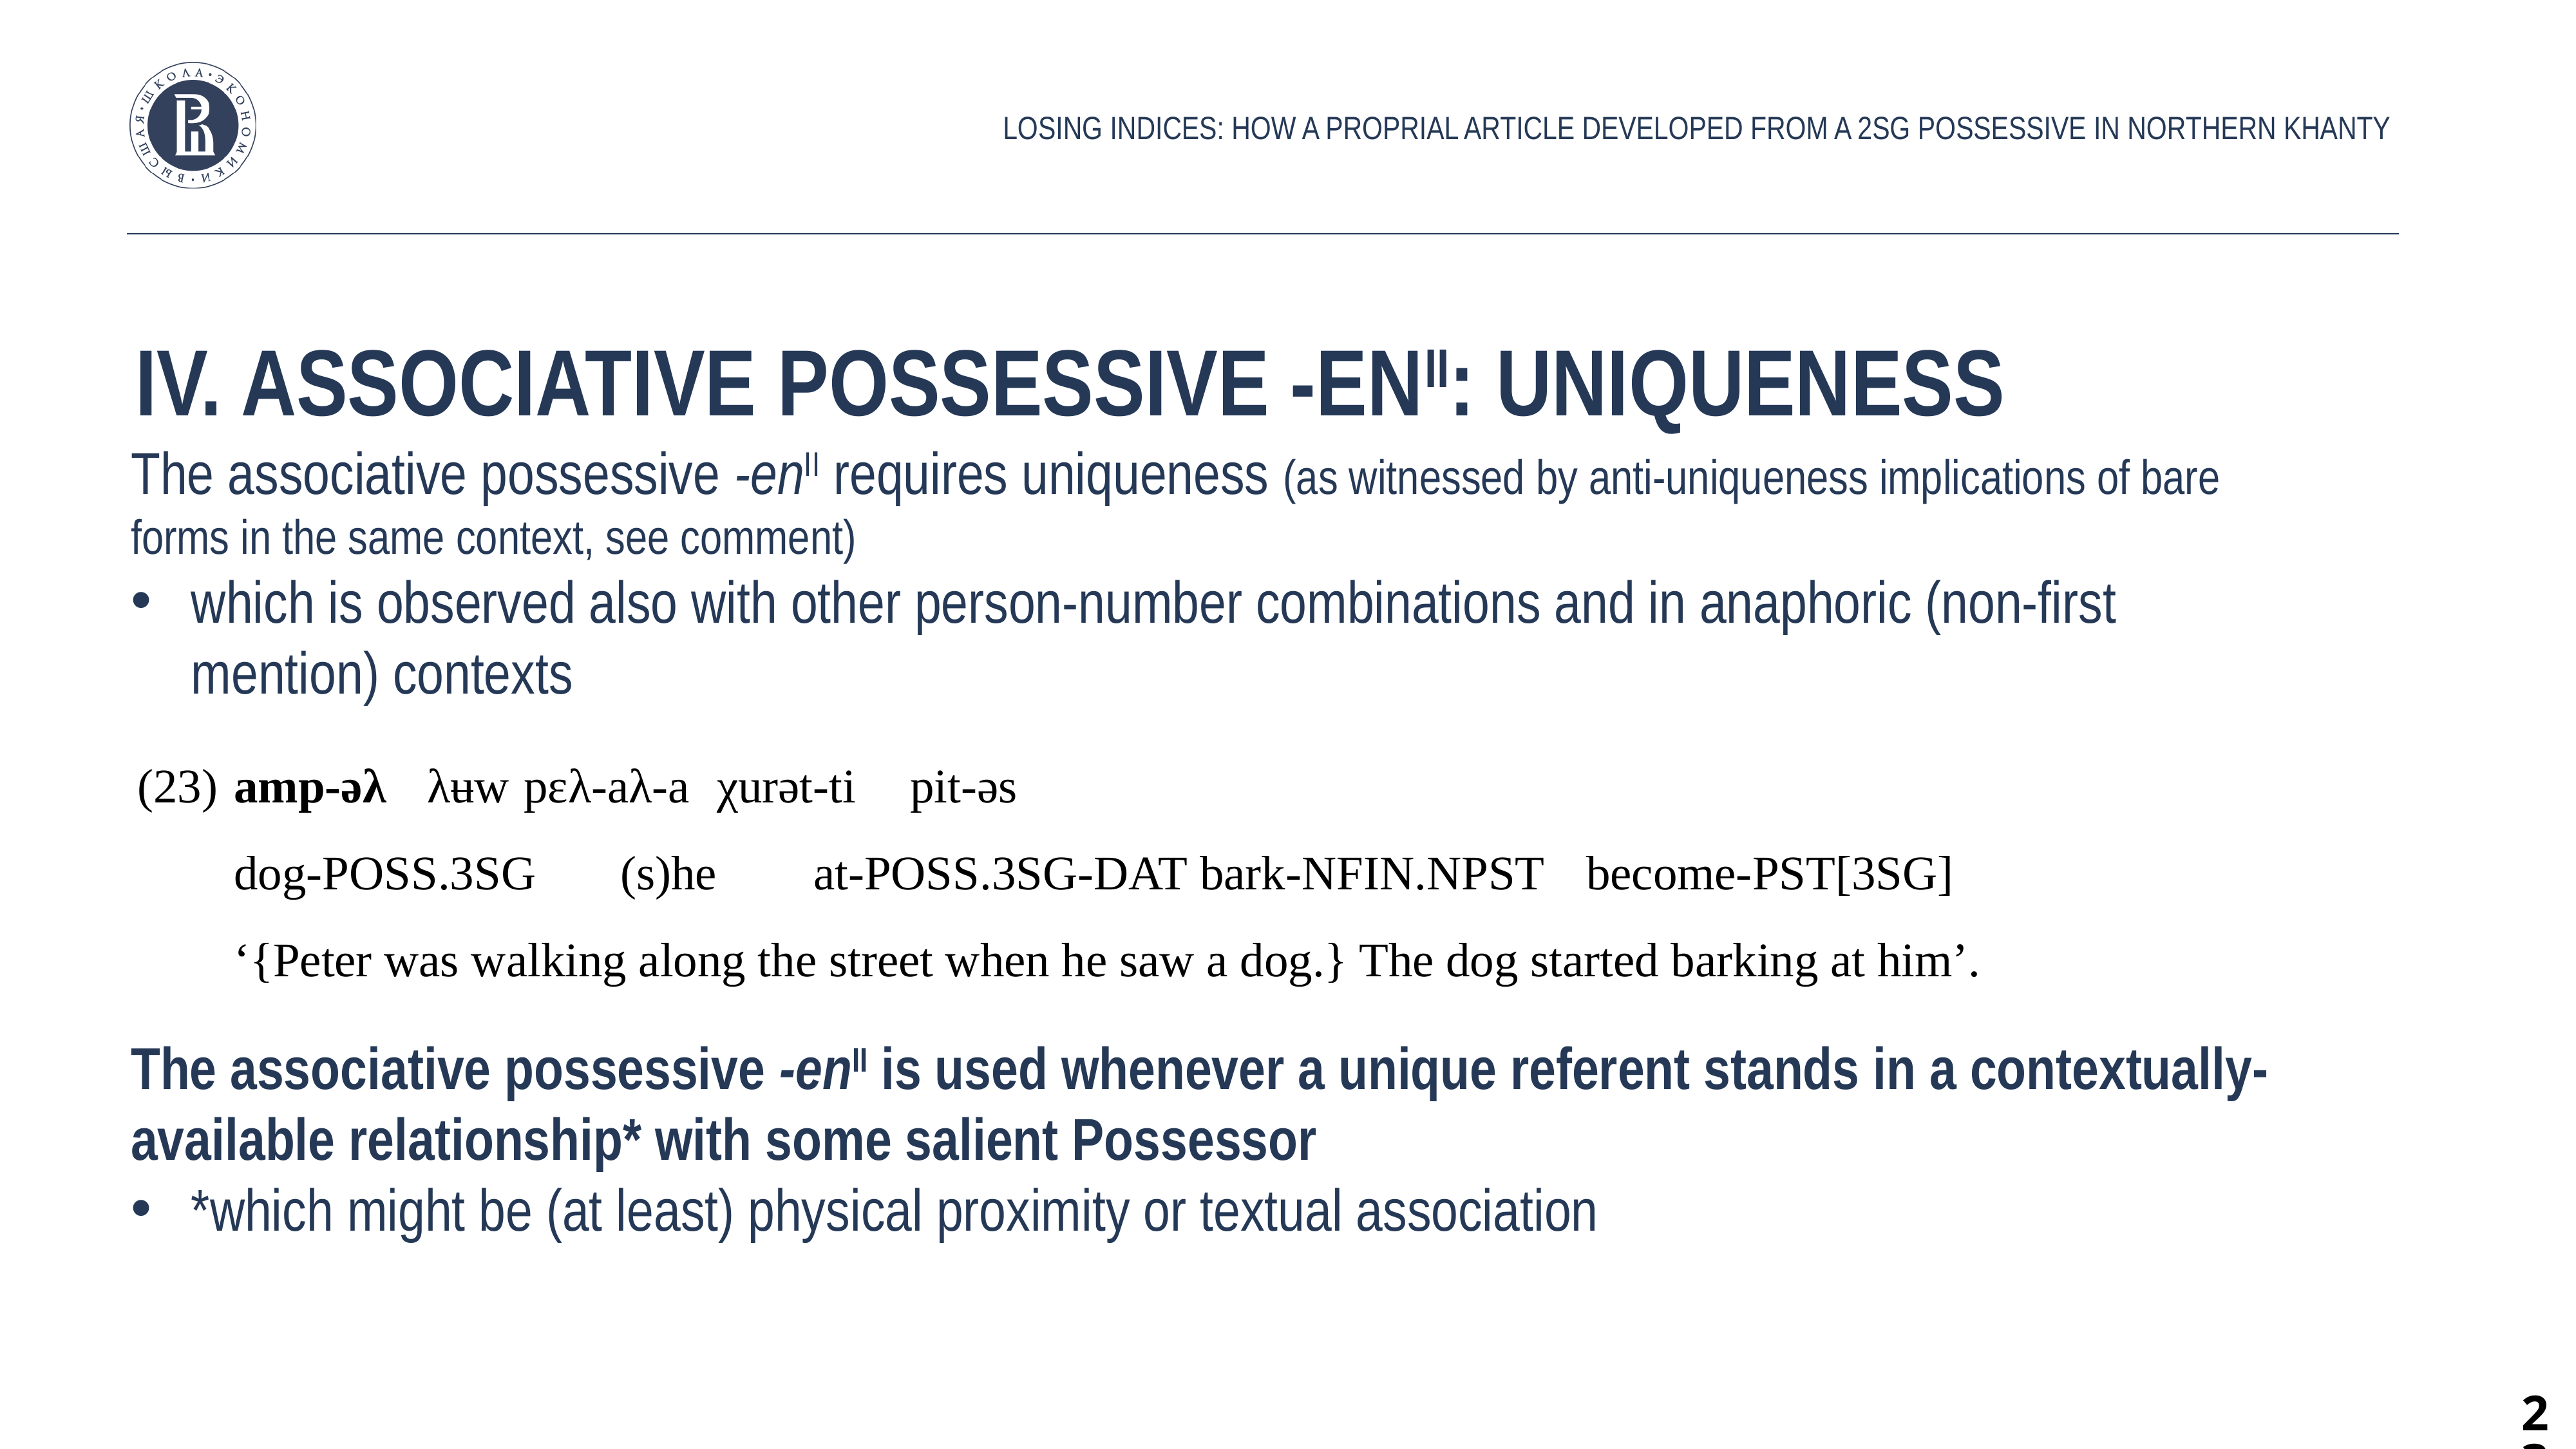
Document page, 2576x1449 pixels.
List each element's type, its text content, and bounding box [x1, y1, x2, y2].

text_box LOSING INDICES: HOW A PROPRIAL ARTICLE DEVELOPED FROM A 2SG POSSESSIVE IN NORTHERN KHANTY [869, 100, 2399, 154]
text_box The associative possessive -enII requires uniqueness (as witnessed by anti-uniqueness implications of bare forms in the same context, see comment) which is observed also with other person-number combinations and in anaphoric (non-first mention) contexts The associative possessive -enII is used whenever a unique referent stands in a contextually-available relationship* with some salient Possessor *which might be (at least) physical proximity or textual association [123, 427, 2297, 1135]
slide_number 23 [2513, 1374, 2557, 1449]
text_box IV. Associative possessive -enII: uniqueness [128, 314, 2400, 428]
picture [129, 62, 256, 189]
text_box (23) amp-əλ λʉw pɛλ-aλ-a χurət-ti pit-əs dog-poss.3sg (s)he at-poss.3sg-dat bark-nfin.npst become-pst[3sg] ‘{Peter was walking along the street when he saw a dog.} The dog started barking at him’. [128, 720, 2345, 991]
